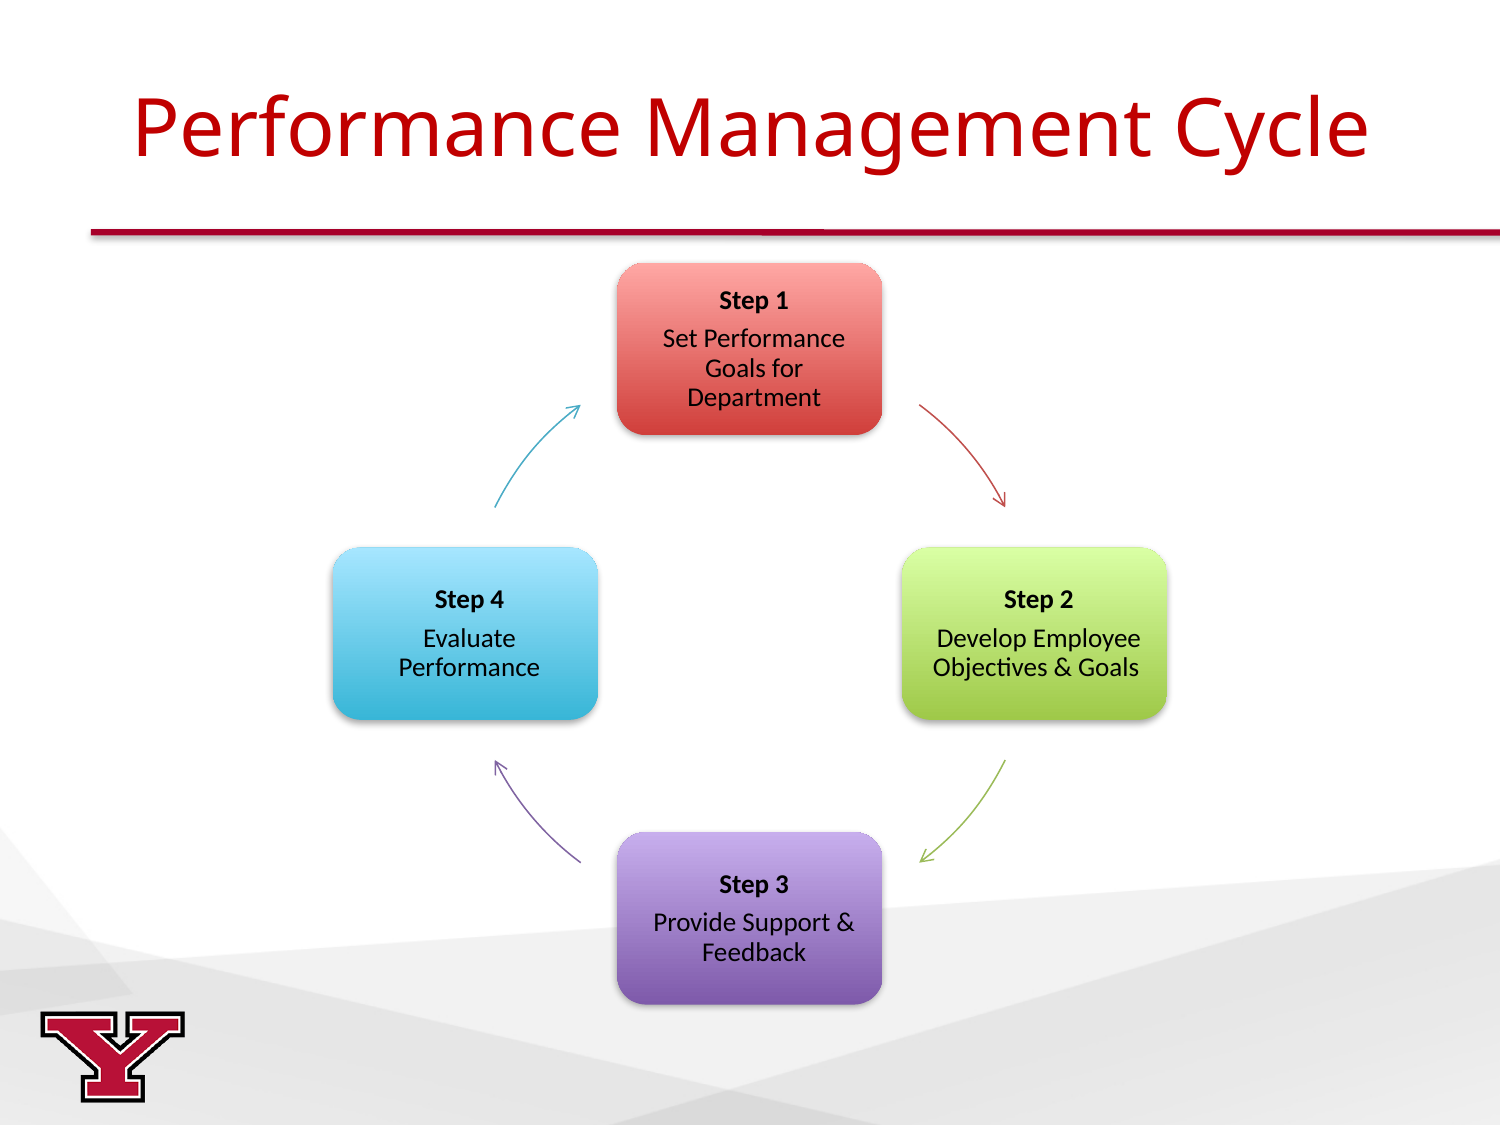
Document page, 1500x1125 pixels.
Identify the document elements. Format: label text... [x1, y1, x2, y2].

picture [0, 823, 1500, 1125]
title Performance Management Cycle [76, 30, 1427, 219]
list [74, 262, 1426, 1006]
